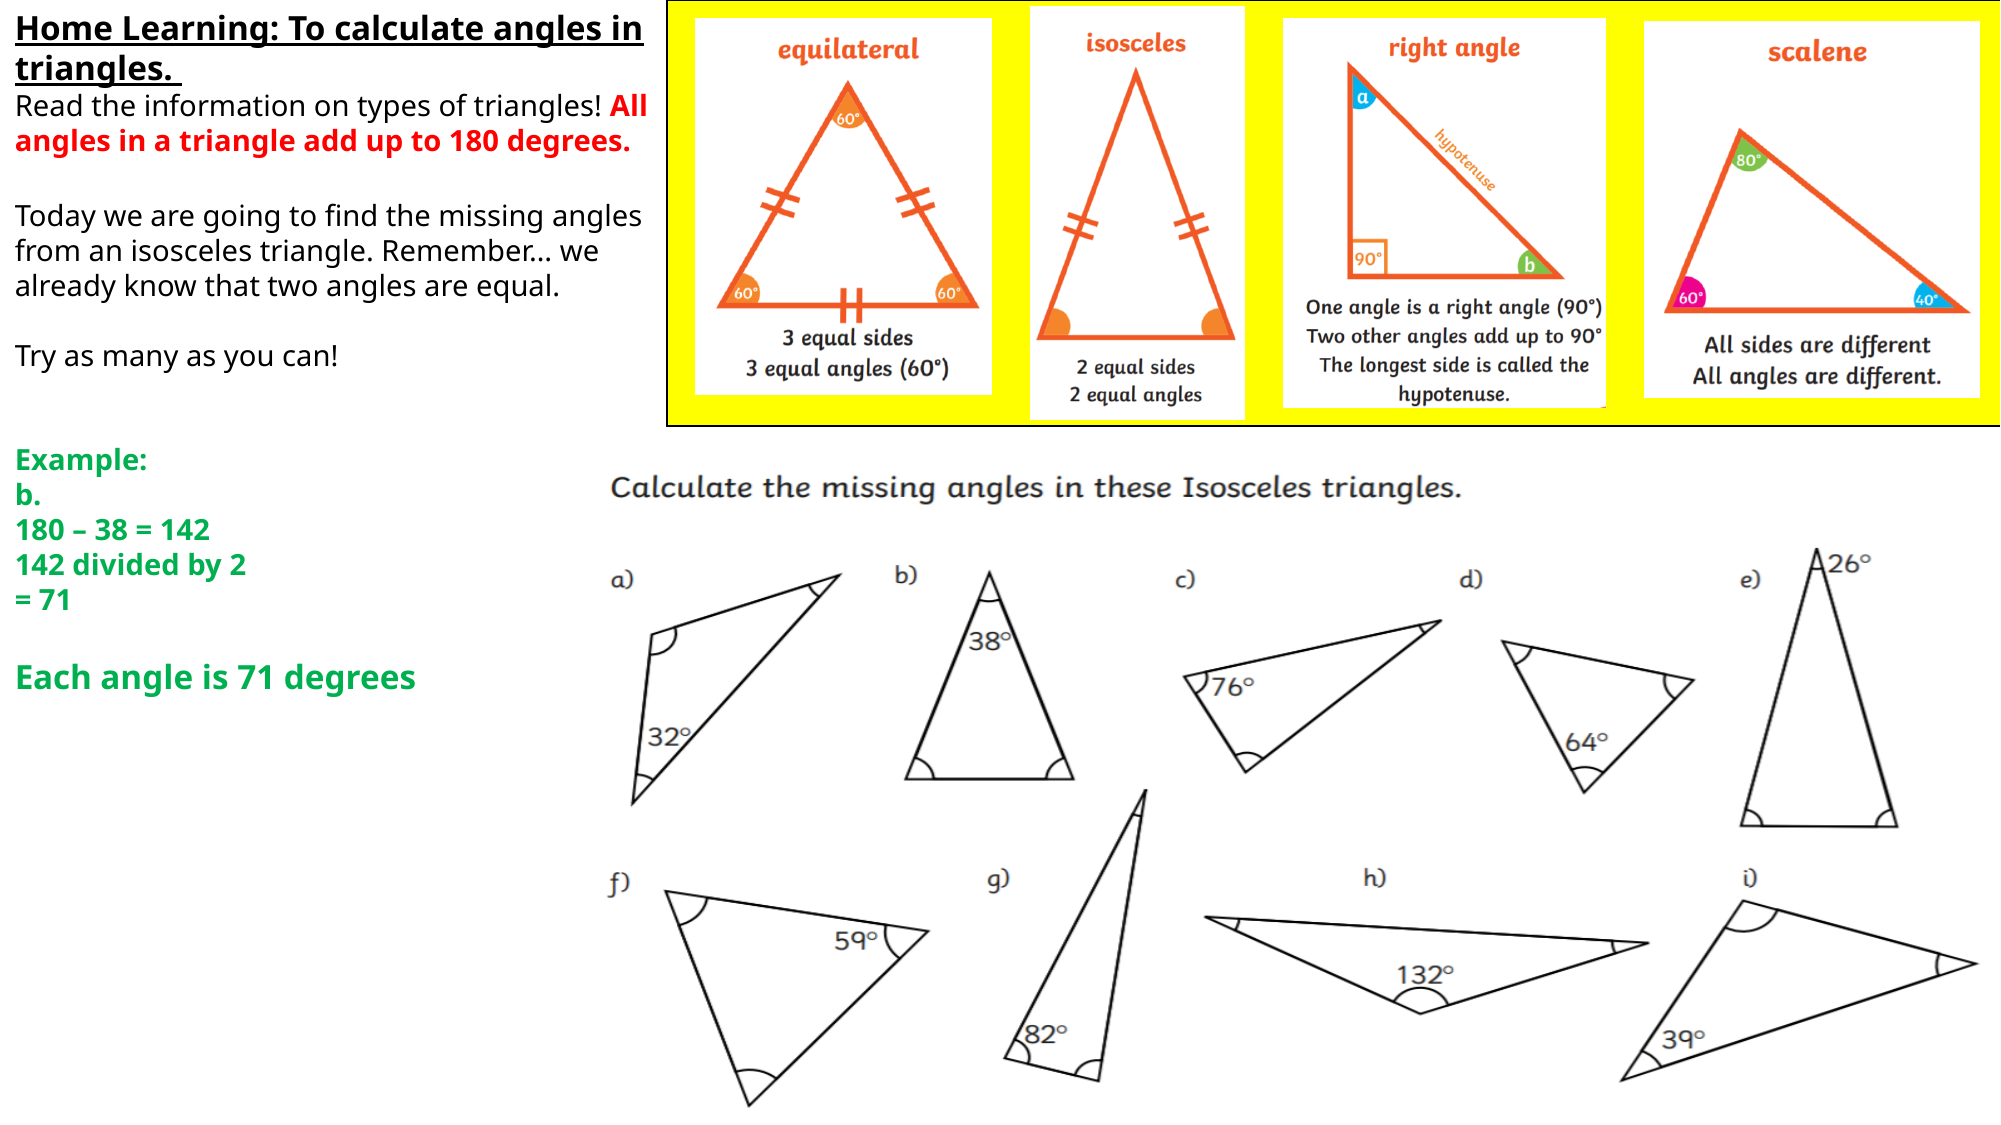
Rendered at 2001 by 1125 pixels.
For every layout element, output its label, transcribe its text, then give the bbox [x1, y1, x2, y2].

picture [695, 18, 992, 395]
picture [1283, 18, 1606, 408]
text_box Home Learning: To calculate angles in triangles. Read the information on types of triangles! All angles in a triangle add up to 180 degrees. Today we are going to find the missing angles from an isosceles triangle. Remember… we already know that two angles are equal. Try as many as you can! Example: b. 180 – 38 = 142 142 divided by 2 = 71 Each angle is 71 degrees [0, 0, 680, 704]
picture [1644, 21, 1980, 398]
text_box [680, 0, 2000, 427]
picture [1030, 6, 1245, 420]
picture [582, 463, 2000, 1125]
